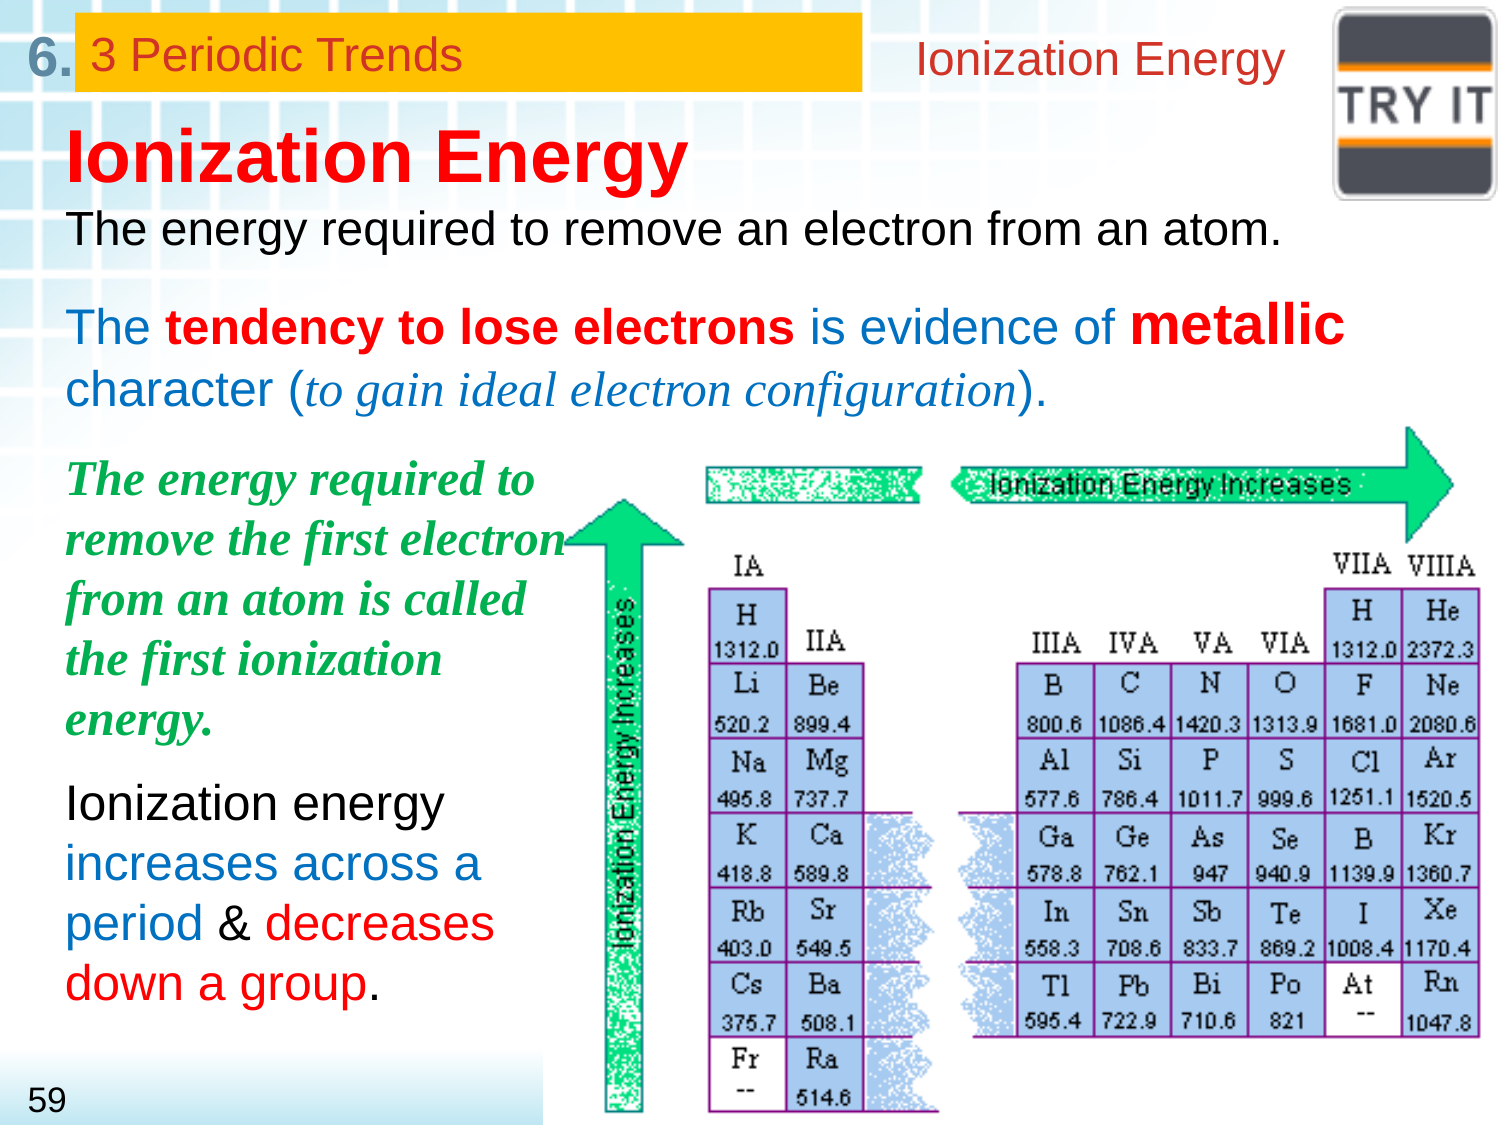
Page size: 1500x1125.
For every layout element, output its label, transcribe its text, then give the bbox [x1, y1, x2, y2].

text_box 3 Periodic Trends [75, 12, 863, 92]
picture [0, 0, 1500, 1125]
text_box The energy required to remove the first electron from an atom is called the first ionization energy. Ionization energy increases across a period & decreases down a group. [49, 437, 543, 1018]
picture [1331, 5, 1500, 204]
title Ionization Energy [900, 0, 1500, 113]
list Ionization Energy The energy required to remove an electron from an atom. The tendency to lose electrons is evidence of metallic character (to gain ideal electron configuration). [50, 99, 1463, 426]
